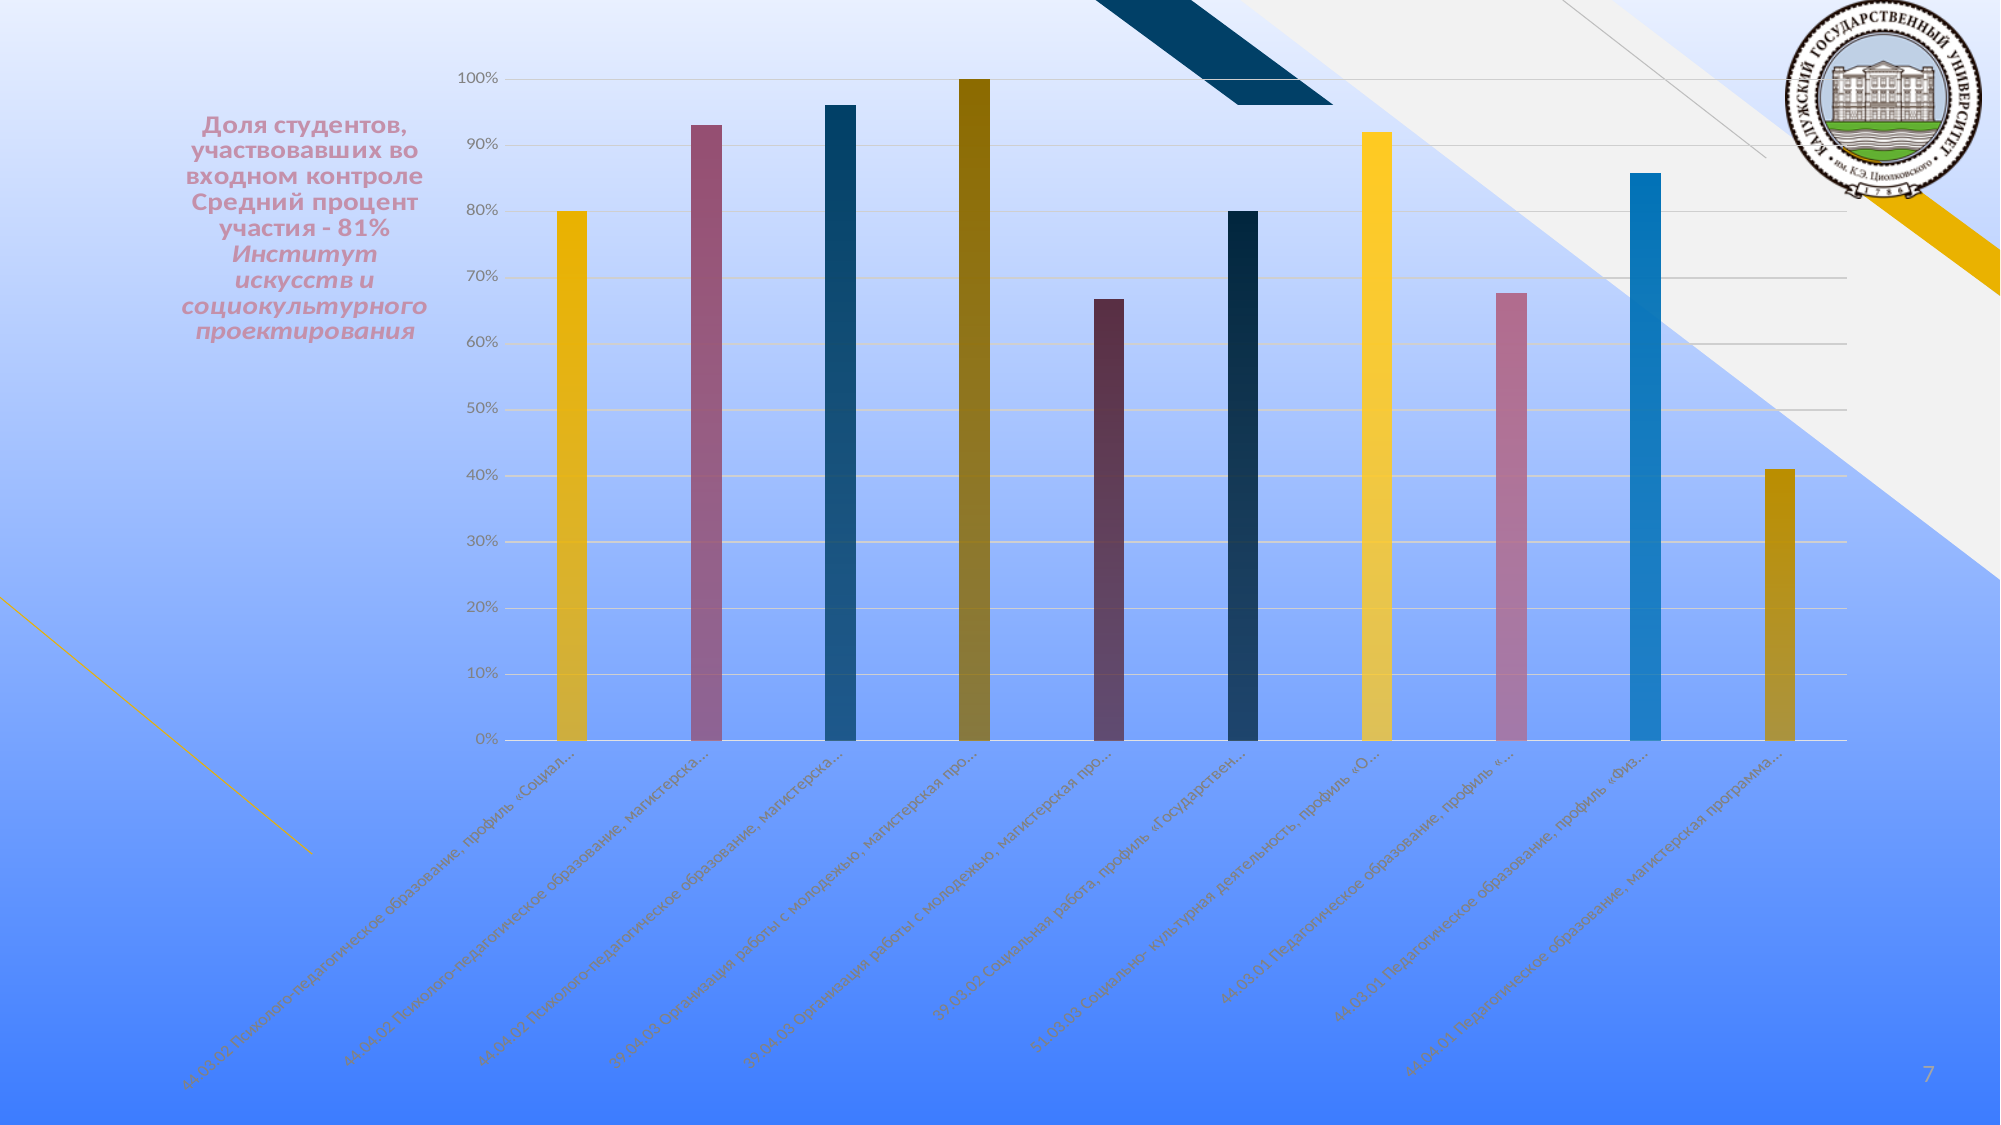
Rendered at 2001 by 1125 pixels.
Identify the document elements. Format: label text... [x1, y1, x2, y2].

chart [152, 29, 1848, 1096]
picture [1785, 0, 1982, 199]
slide_number 7 [1828, 1042, 1950, 1103]
